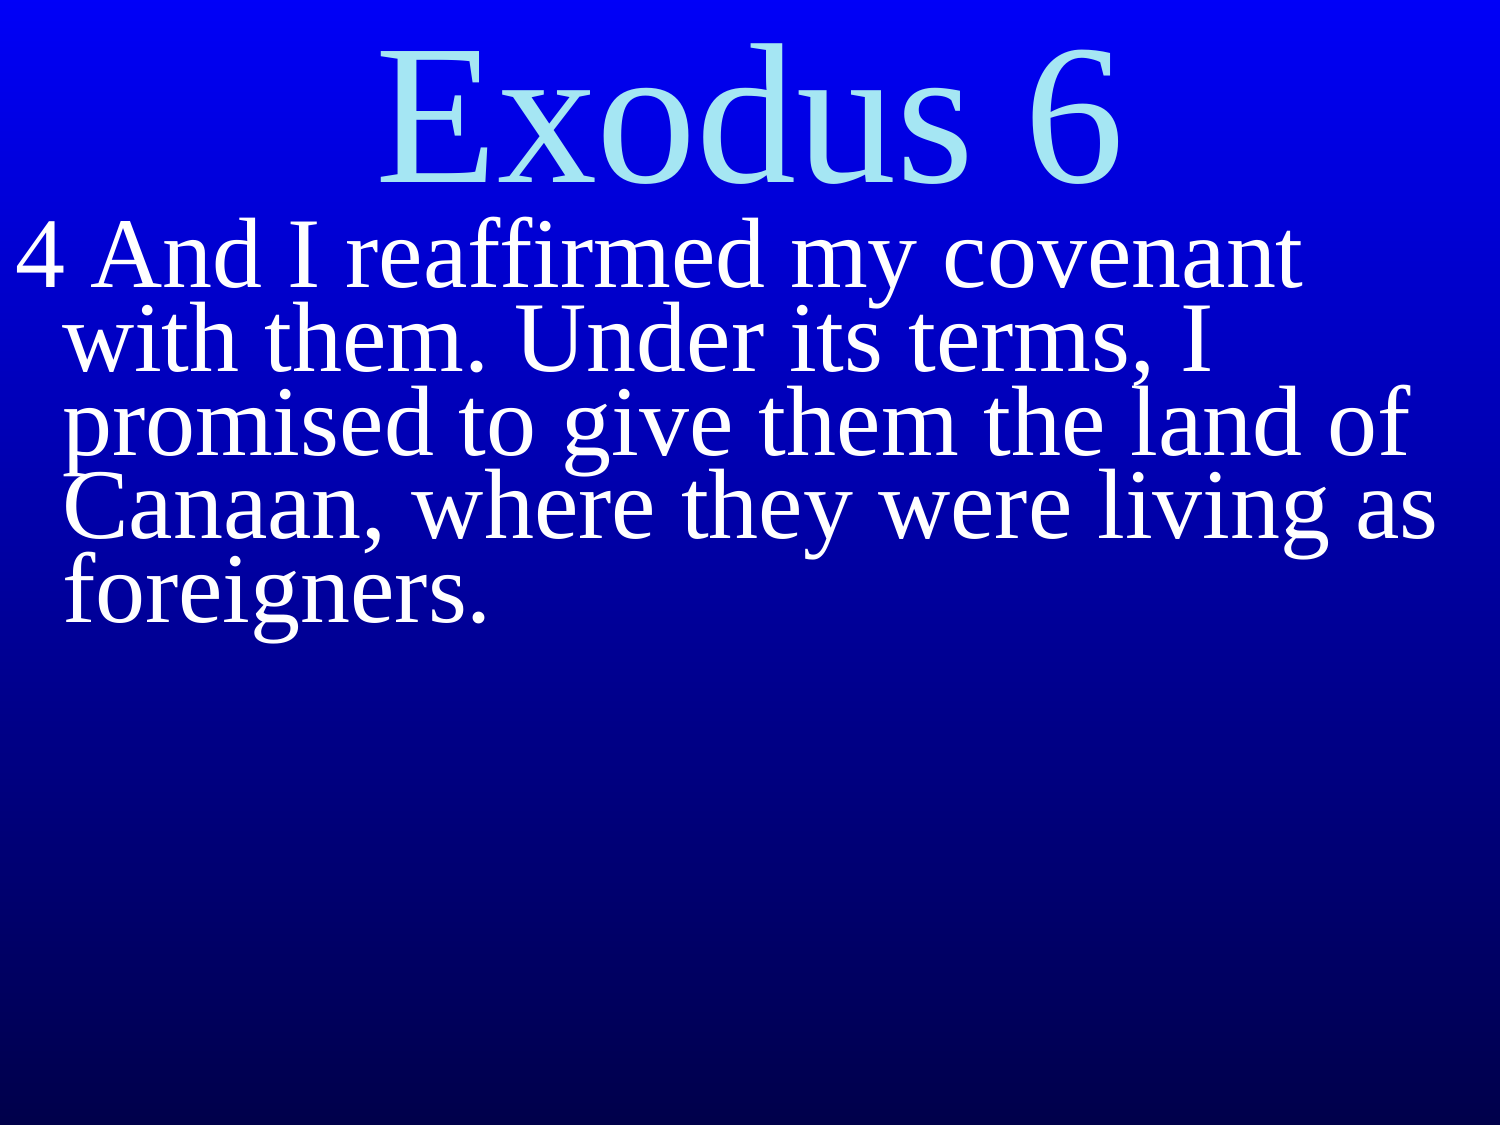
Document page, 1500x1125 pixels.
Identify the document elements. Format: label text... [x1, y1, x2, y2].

list 4 And I reaffirmed my covenant with them. Under its terms, I promised to give them the land of Canaan, where they were living as foreigners. [0, 212, 1500, 1013]
title Exodus 6 [0, 0, 1500, 212]
